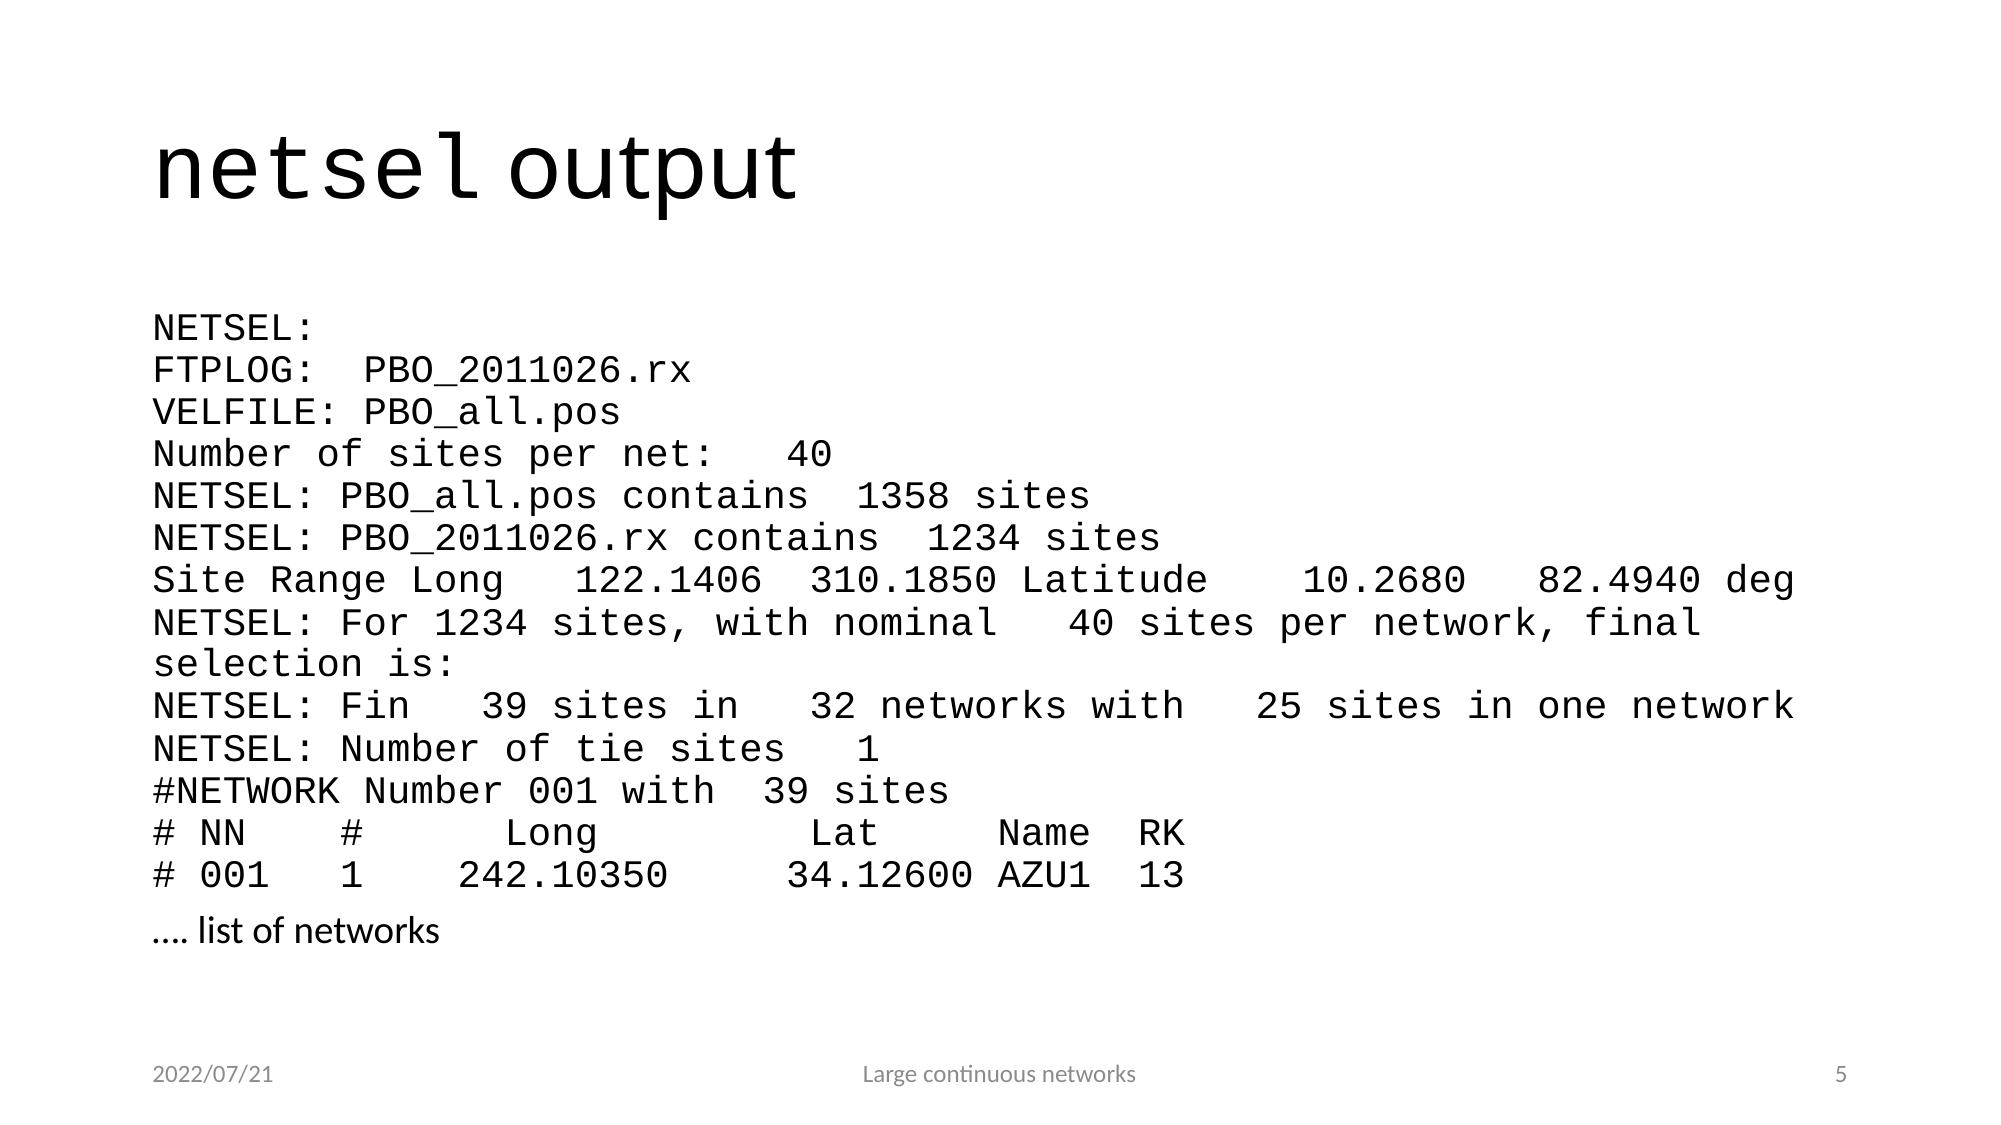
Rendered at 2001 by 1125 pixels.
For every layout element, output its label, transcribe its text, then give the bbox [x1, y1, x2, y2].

title netsel output [137, 59, 1863, 278]
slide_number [137, 1042, 588, 1103]
list NETSEL: FTPLOG: PBO_2011026.rx VELFILE: PBO_all.pos Number of sites per net: 40 NETSEL: PBO_all.pos contains 1358 sites NETSEL: PBO_2011026.rx contains 1234 sites Site Range Long 122.1406 310.1850 Latitude 10.2680 82.4940 deg NETSEL: For 1234 sites, with nominal 40 sites per network, final selection is: NETSEL: Fin 39 sites in 32 networks with 25 sites in one network NETSEL: Number of tie sites 1 #NETWORK Number 001 with 39 sites # NN # Long Lat Name RK # 001 1 242.10350 34.12600 AZU1 13 …. list of networks [137, 299, 1863, 1014]
slide_number 4 [1412, 1042, 1863, 1103]
footer Large continuous networks [662, 1042, 1338, 1103]
